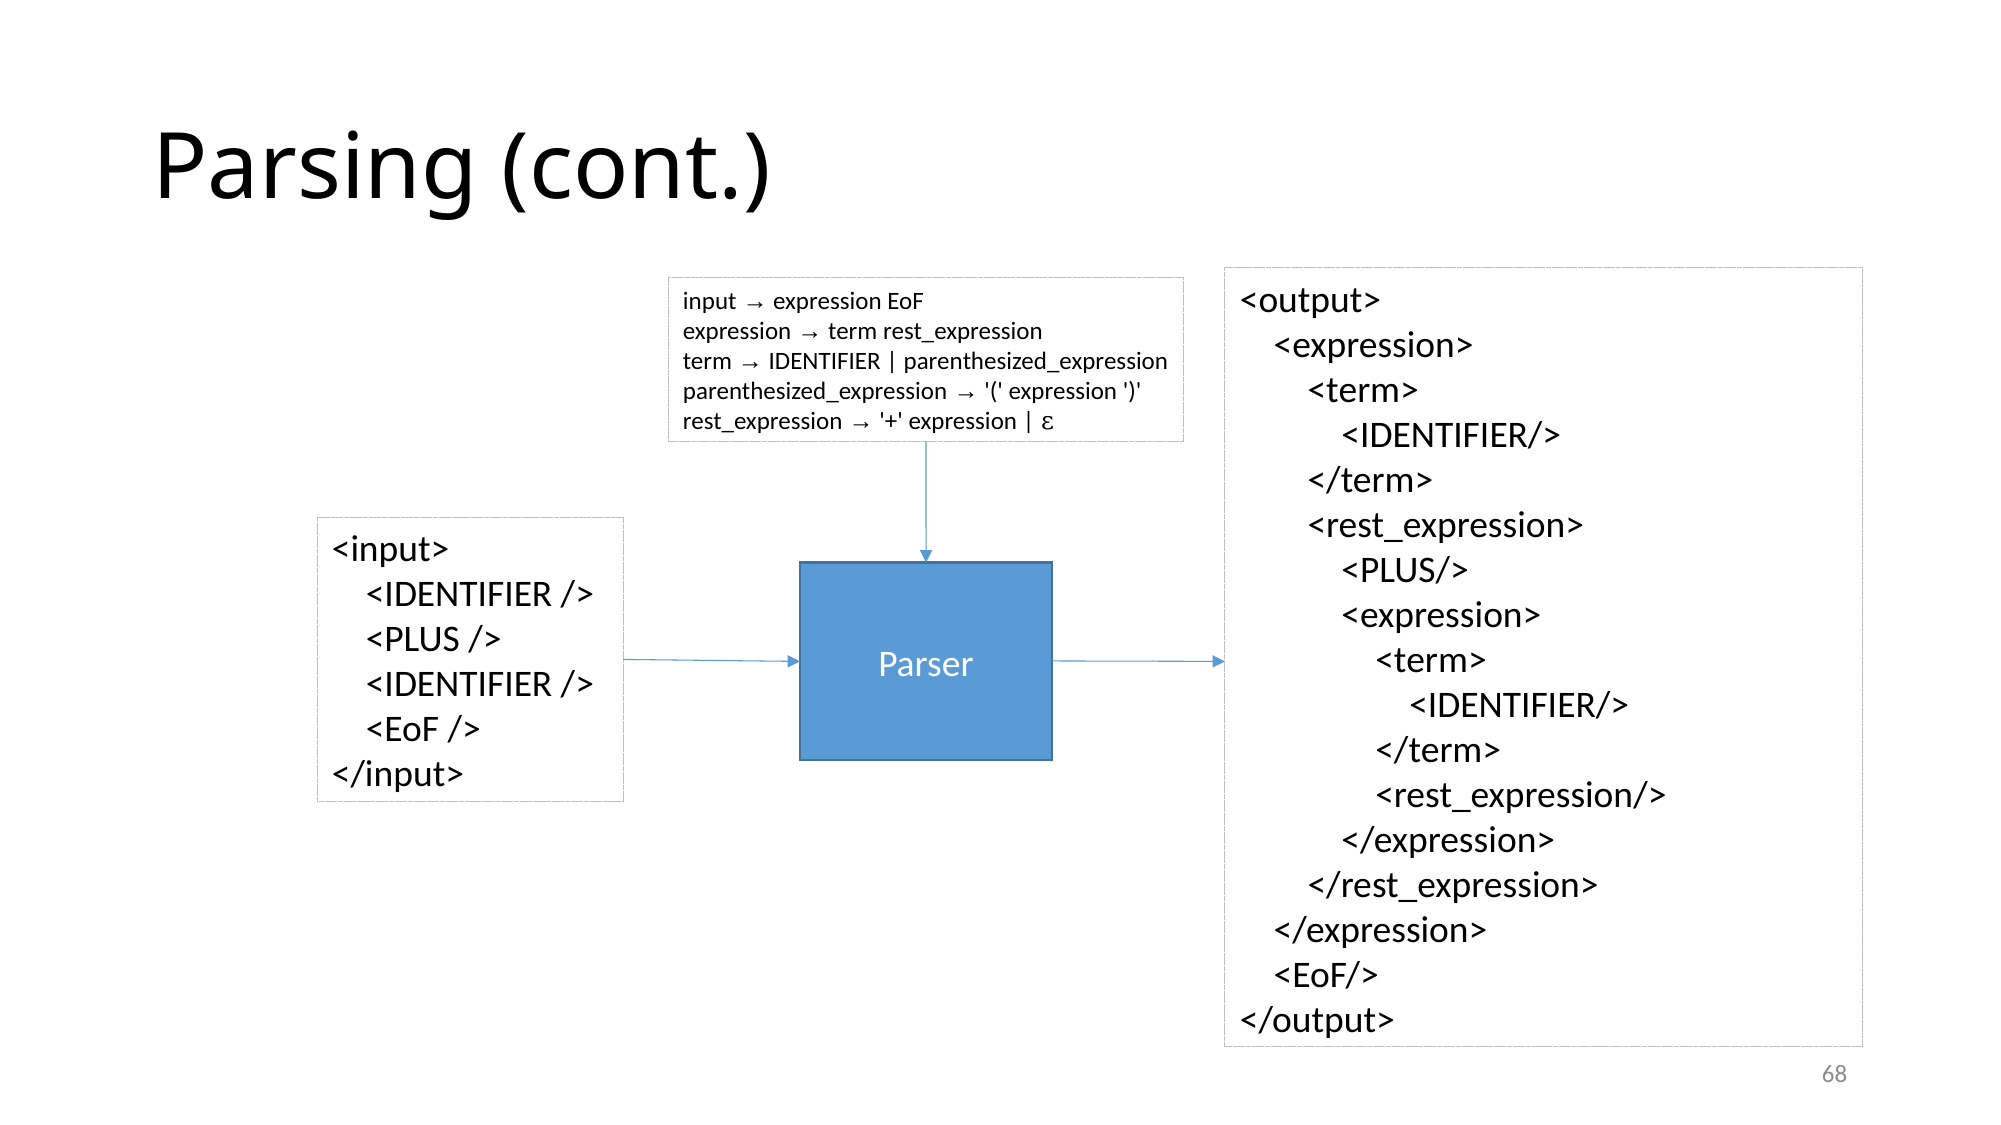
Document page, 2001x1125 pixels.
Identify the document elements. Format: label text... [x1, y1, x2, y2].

slide_number 68 [1412, 1042, 1863, 1103]
text_box <input> <IDENTIFIER /> <PLUS /> <IDENTIFIER /> <EoF /> </input> [317, 517, 624, 802]
text_box <output> <expression> <term> <IDENTIFIER/> </term> <rest_expression> <PLUS/> <expression> <term> <IDENTIFIER/> </term> <rest_expression/> </expression> </rest_expression> </expression> <EoF/> </output> [1224, 267, 1863, 1047]
text_box input → expression EoF expression → term rest_expression term → IDENTIFIER | parenthesized_expression parenthesized_expression → '(' expression ')' rest_expression → '+' expression | ε [668, 277, 1184, 442]
text_box Parser [799, 561, 1053, 761]
title Parsing (cont.) [137, 59, 1863, 278]
